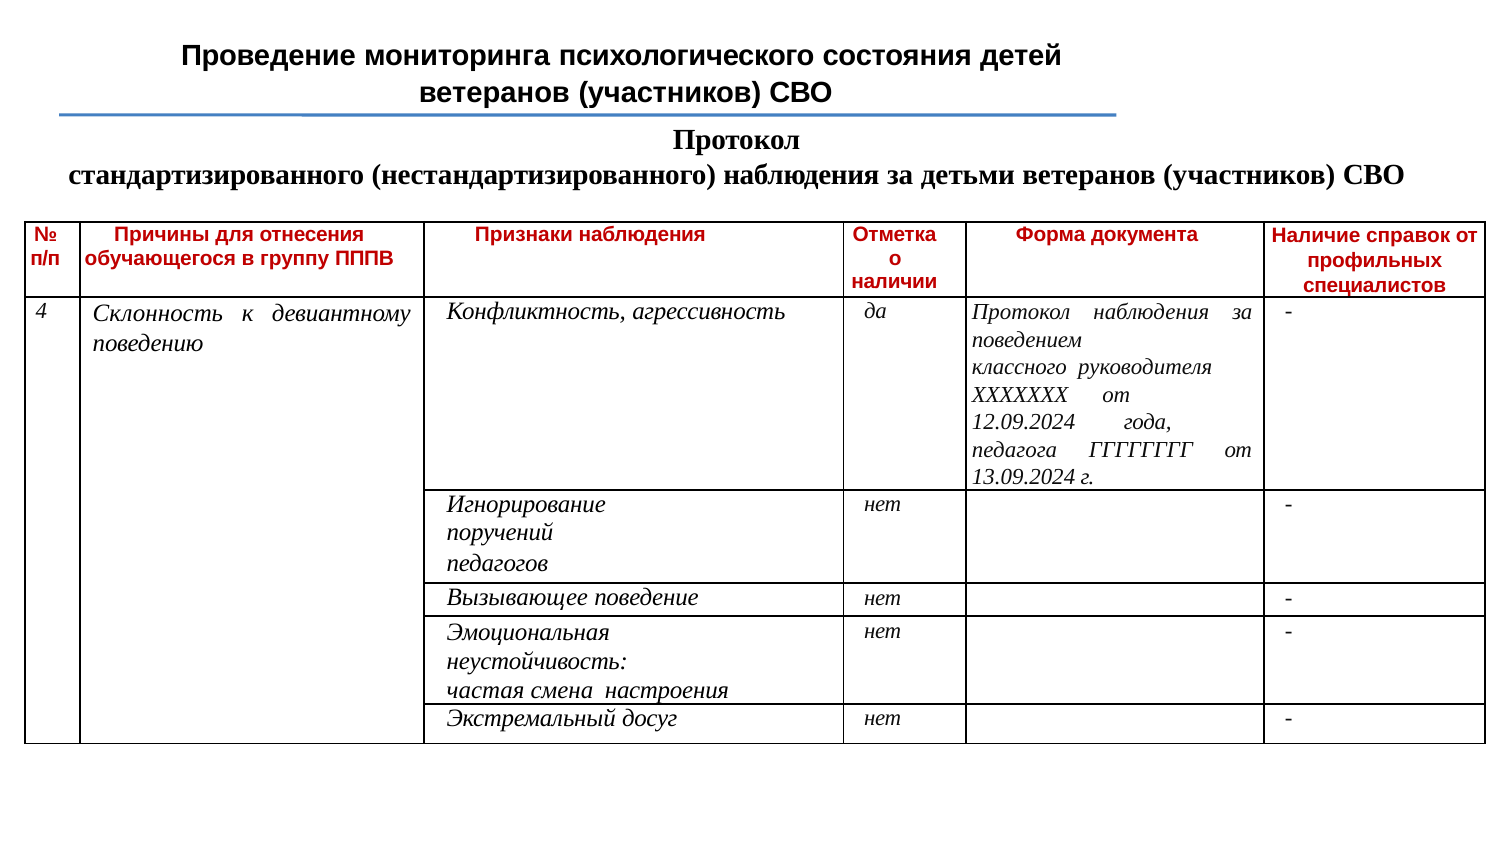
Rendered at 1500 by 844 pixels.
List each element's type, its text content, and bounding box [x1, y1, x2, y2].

table_cell нет [844, 705, 965, 743]
table_cell - [1265, 298, 1484, 489]
table_cell нет [844, 584, 965, 615]
table_cell [967, 617, 1263, 703]
table_header Отметка о наличии [844, 223, 965, 296]
text_box Протокол стандартизированного (нестандартизированного) наблюдения за детьми ветеранов (участников) СВО [59, 118, 1414, 191]
table_cell нет [844, 491, 965, 582]
table_cell - [1265, 584, 1484, 615]
table_cell - [1265, 491, 1484, 582]
table_cell да [844, 298, 965, 489]
table_header № п/п [26, 223, 79, 296]
table_cell нет [844, 617, 965, 703]
table_cell Экстремальный досуг [425, 705, 843, 743]
table_header Наличие справок от профильных специалистов [1265, 223, 1484, 296]
table_header Форма документа [967, 223, 1263, 296]
table_cell Эмоциональная неустойчивость: частая смена настроения [425, 617, 843, 703]
text_box Проведение мониторинга психологического состояния детей ветеранов (участников) СВО [87, 34, 1163, 109]
table_cell - [1265, 617, 1484, 703]
table_cell - [1265, 705, 1484, 743]
table_cell Игнорирование поручений педагогов [425, 491, 843, 582]
table_cell Протокол наблюдения за поведением классного руководителя ХХХХХХХ от 12.09.2024 года, педагога ГГГГГГГГ от 13.09.2024 г. [967, 298, 1263, 489]
table_cell [967, 705, 1263, 743]
table_header Признаки наблюдения [425, 223, 843, 296]
table_cell 4 [26, 298, 79, 743]
table_cell Конфликтность, агрессивность [425, 298, 843, 489]
table_cell [967, 584, 1263, 615]
table_header Причины для отнесения обучающегося в группу ПППВ [81, 223, 423, 296]
table_cell Склонность к девиантному поведению [81, 298, 423, 743]
table_cell Вызывающее поведение [425, 584, 843, 615]
table_cell [967, 491, 1263, 582]
